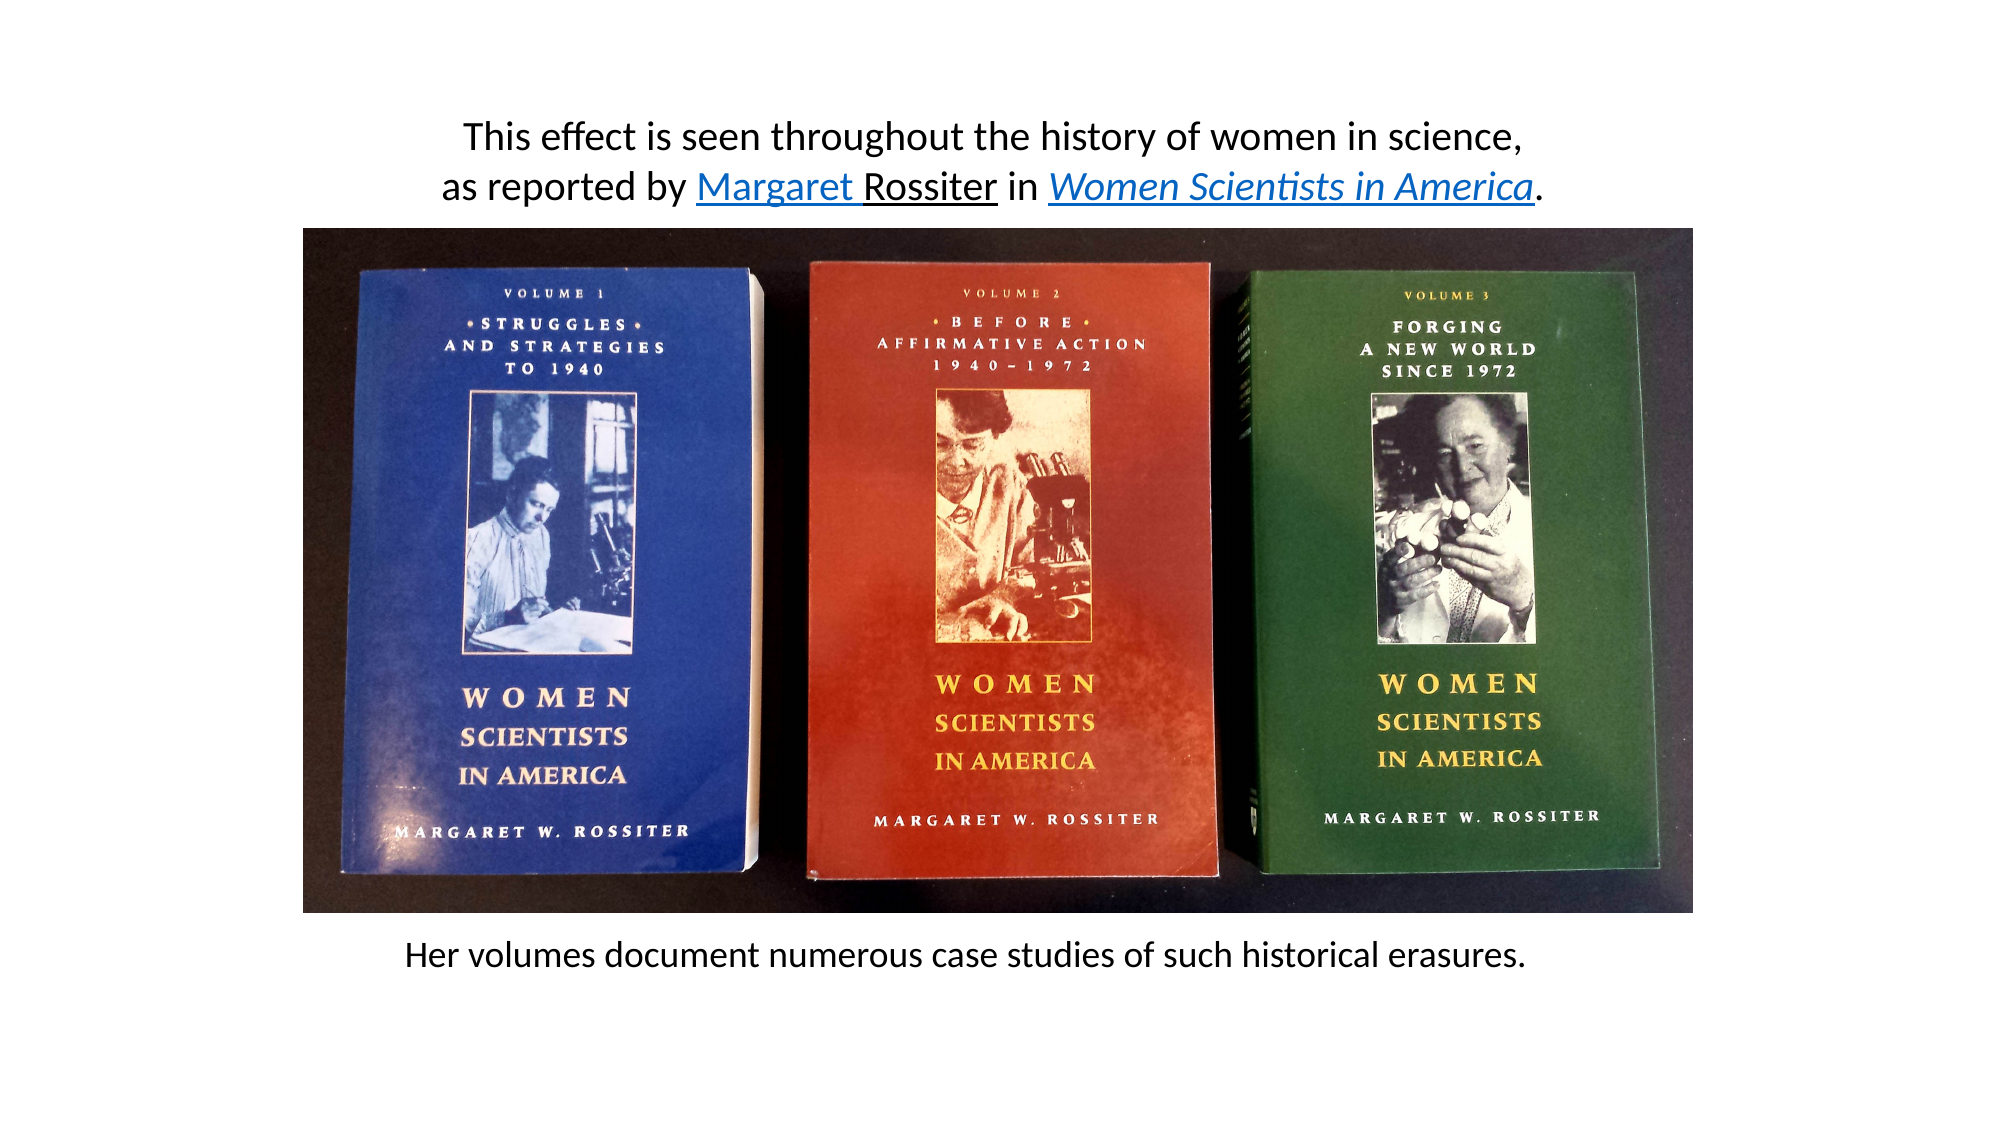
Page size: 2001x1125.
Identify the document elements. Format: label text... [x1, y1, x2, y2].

picture [303, 228, 1693, 913]
text_box Her volumes document numerous case studies of such historical erasures. [390, 923, 1544, 983]
text_box This effect is seen throughout the history of women in science, as reported by Margaret Rossiter in Women Scientists in America. [426, 101, 1570, 216]
